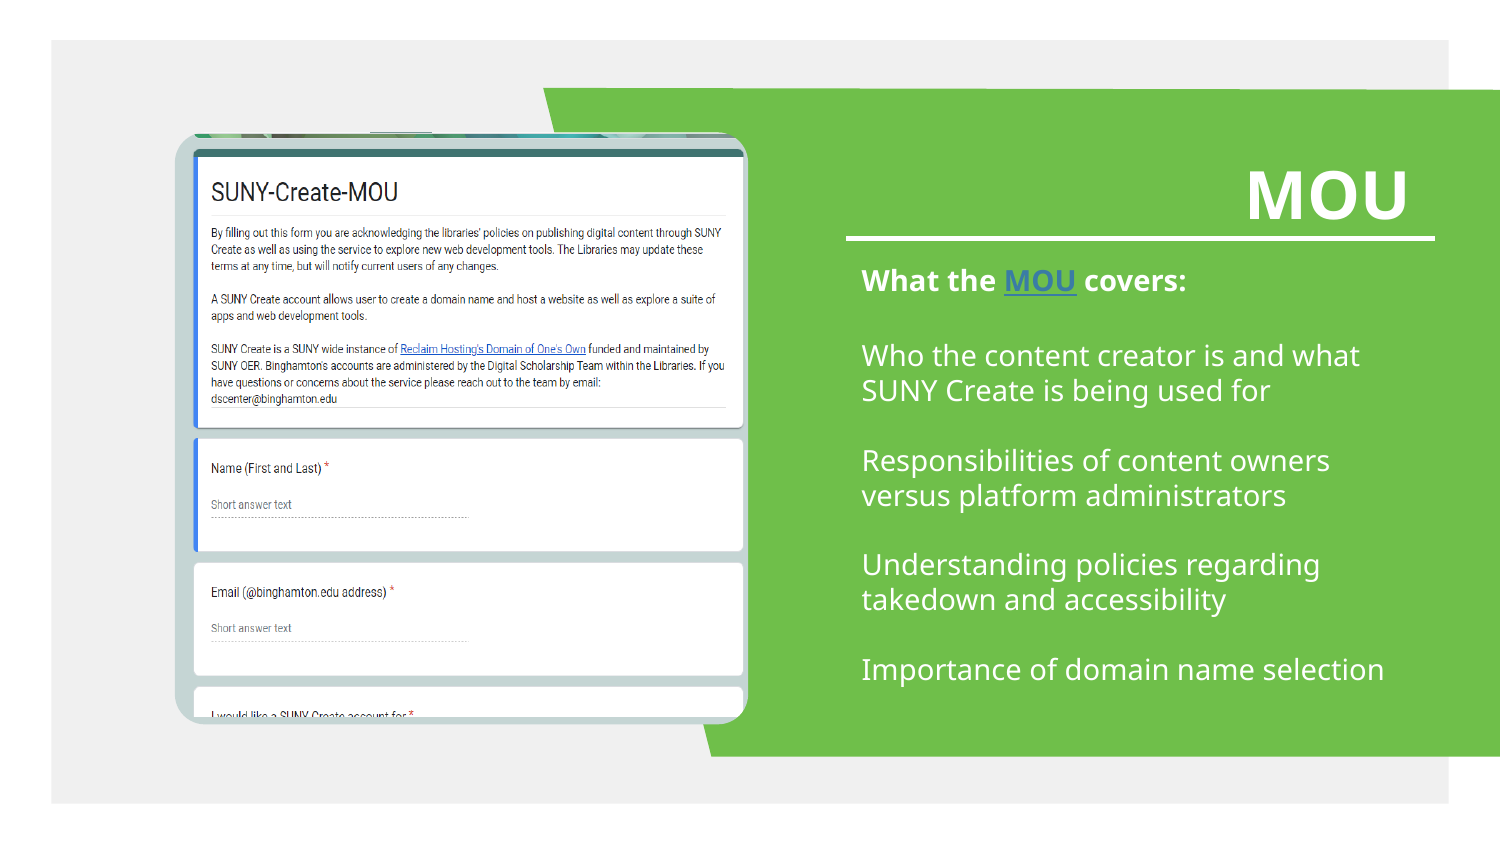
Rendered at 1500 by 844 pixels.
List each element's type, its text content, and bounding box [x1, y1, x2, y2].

subtitle What the MOU covers: Who the content creator is and what SUNY Create is being used for Responsibilities of content owners versus platform administrators Understanding policies regarding takedown and accessibility Importance of domain name selection [846, 247, 1435, 368]
picture [174, 132, 749, 725]
title MOU [838, 155, 1427, 231]
